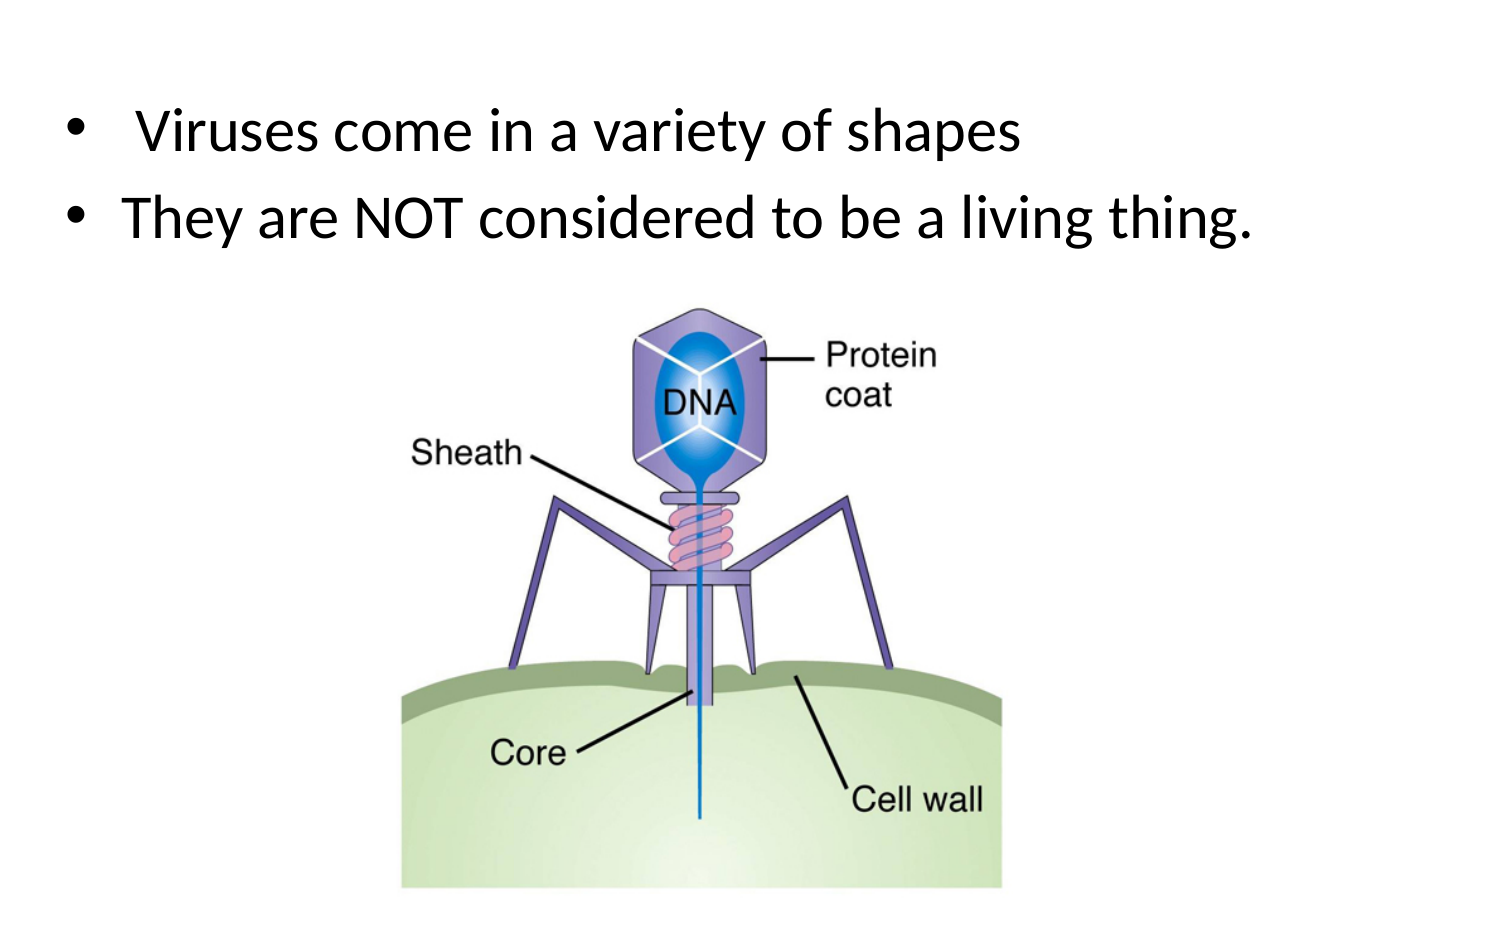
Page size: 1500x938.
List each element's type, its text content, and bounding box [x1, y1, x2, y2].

list Viruses come in a variety of shapes They are NOT considered to be a living thing. [50, 81, 1425, 857]
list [362, 293, 1044, 899]
